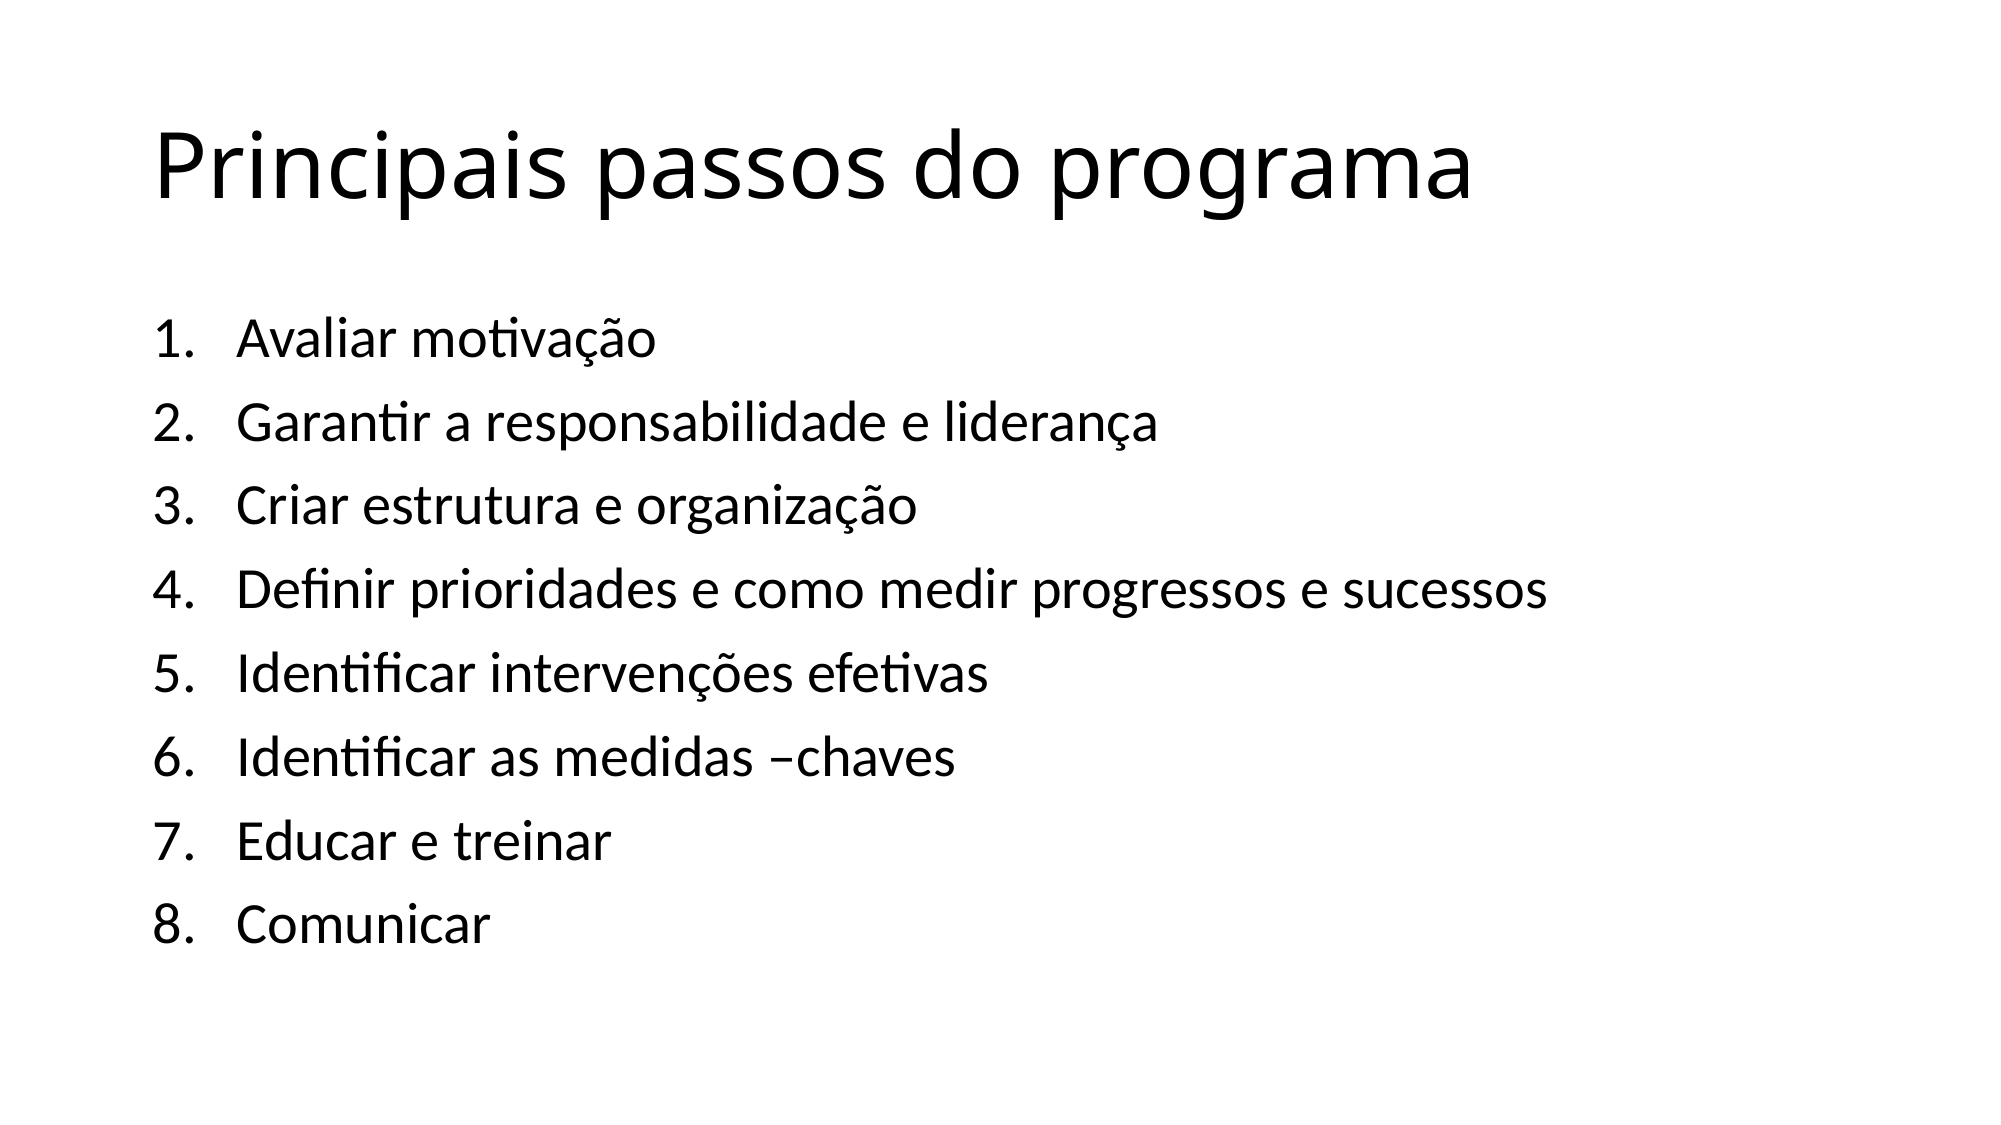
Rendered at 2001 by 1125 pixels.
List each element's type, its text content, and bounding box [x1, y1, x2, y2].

list Avaliar motivação Garantir a responsabilidade e liderança Criar estrutura e organização Definir prioridades e como medir progressos e sucessos Identificar intervenções efetivas Identificar as medidas –chaves Educar e treinar Comunicar [137, 299, 1863, 1014]
title Principais passos do programa [137, 59, 1863, 278]
